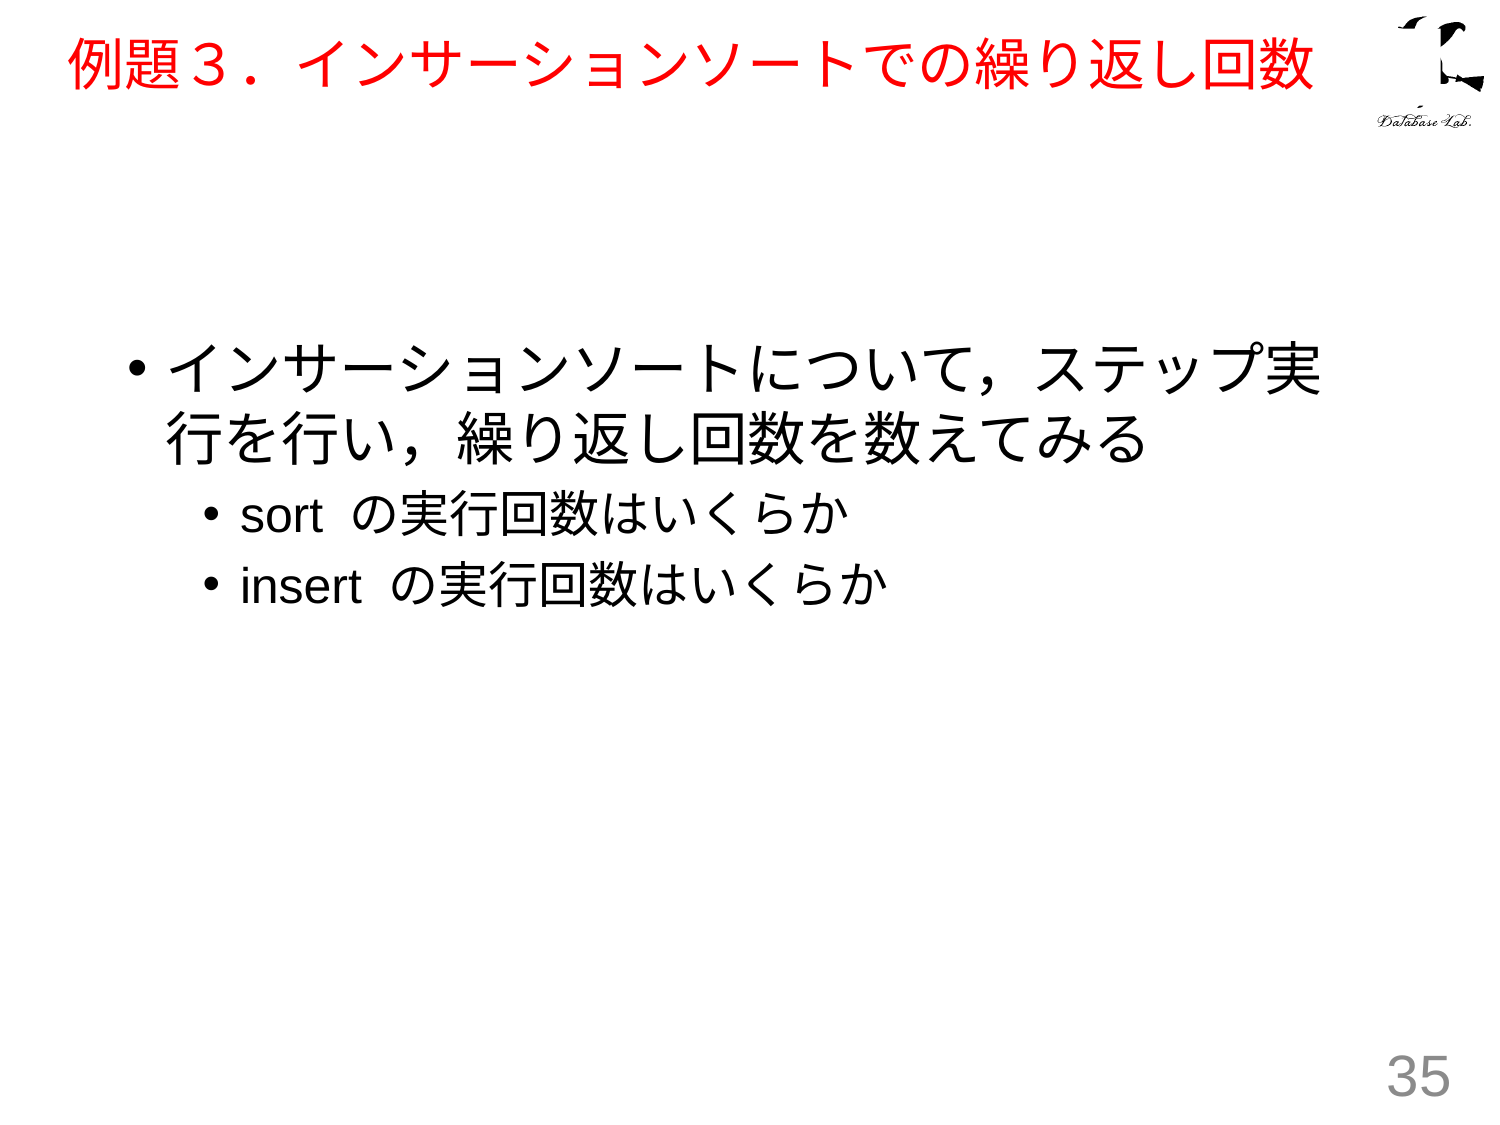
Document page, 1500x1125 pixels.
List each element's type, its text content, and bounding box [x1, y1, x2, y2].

title 例題３．インサーションソートでの繰り返し回数 [52, 28, 1441, 106]
picture [1362, 14, 1486, 130]
slide_number 35 [1129, 1042, 1467, 1103]
list インサーションソートについて，ステップ実行を行い，繰り返し回数を数えてみる sort の実行回数はいくらか insert の実行回数はいくらか [112, 324, 1388, 975]
